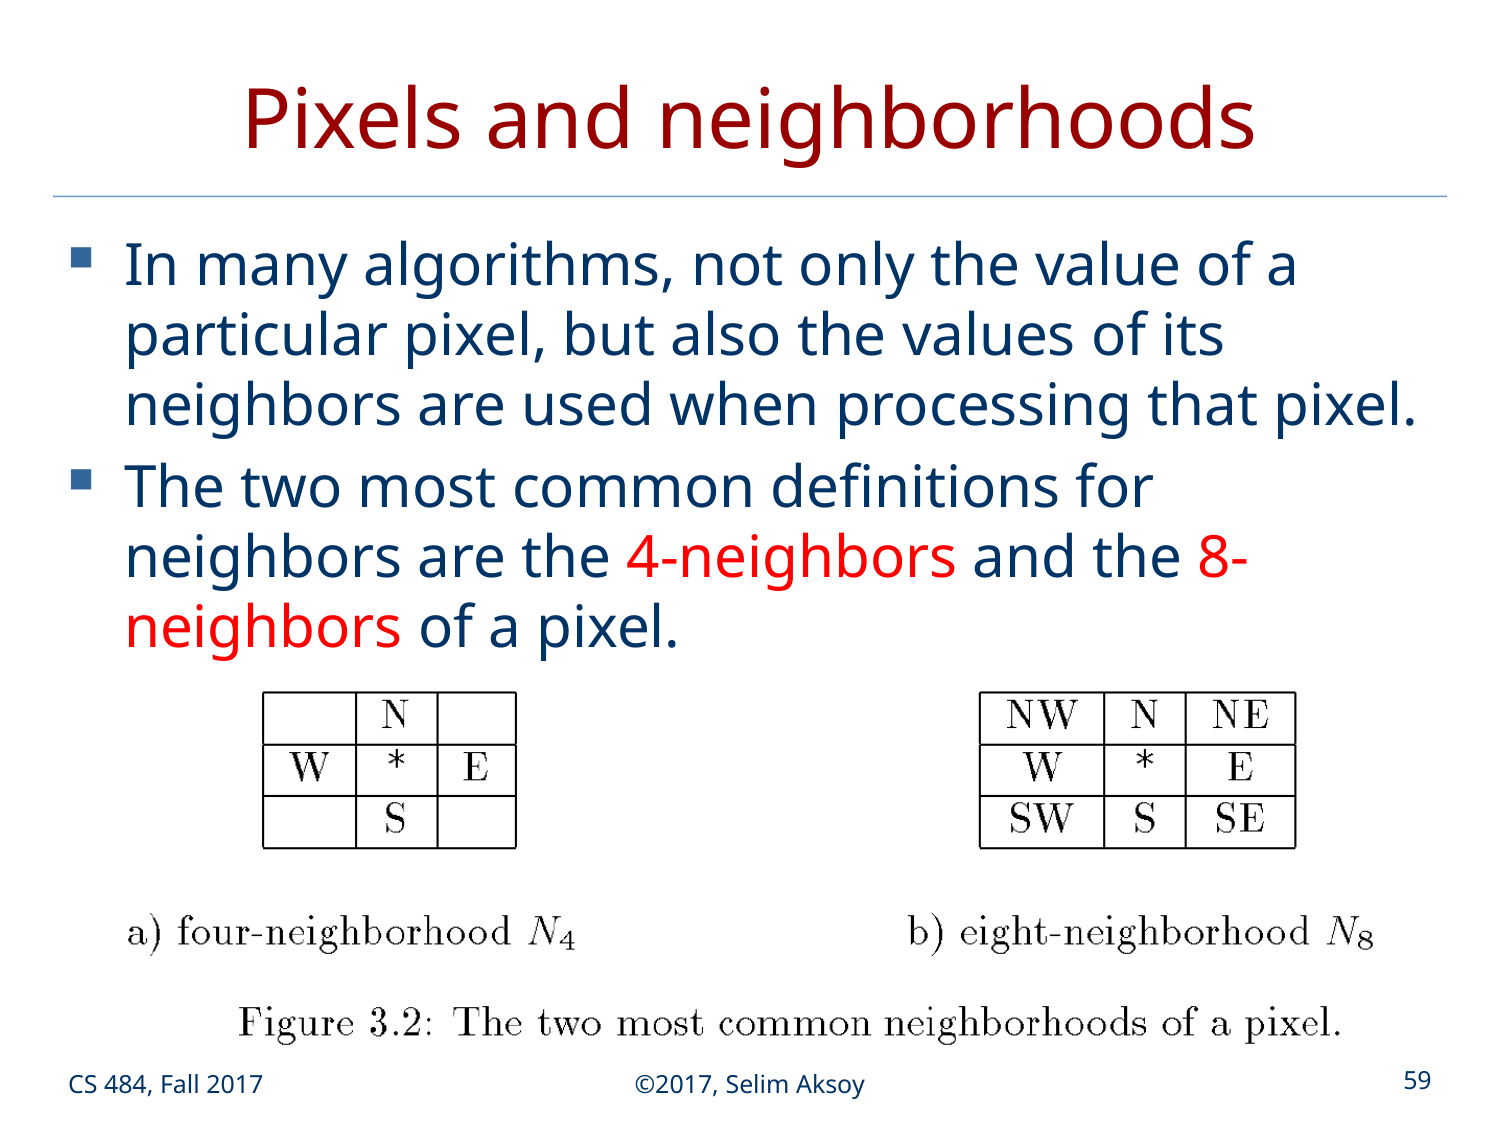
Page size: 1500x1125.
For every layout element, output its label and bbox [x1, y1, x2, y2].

slide_number [52, 1052, 366, 1107]
picture [121, 681, 1379, 1049]
title [53, 31, 1447, 173]
list [53, 220, 1447, 673]
footer [511, 1052, 988, 1107]
slide_number [1134, 1052, 1448, 1107]
